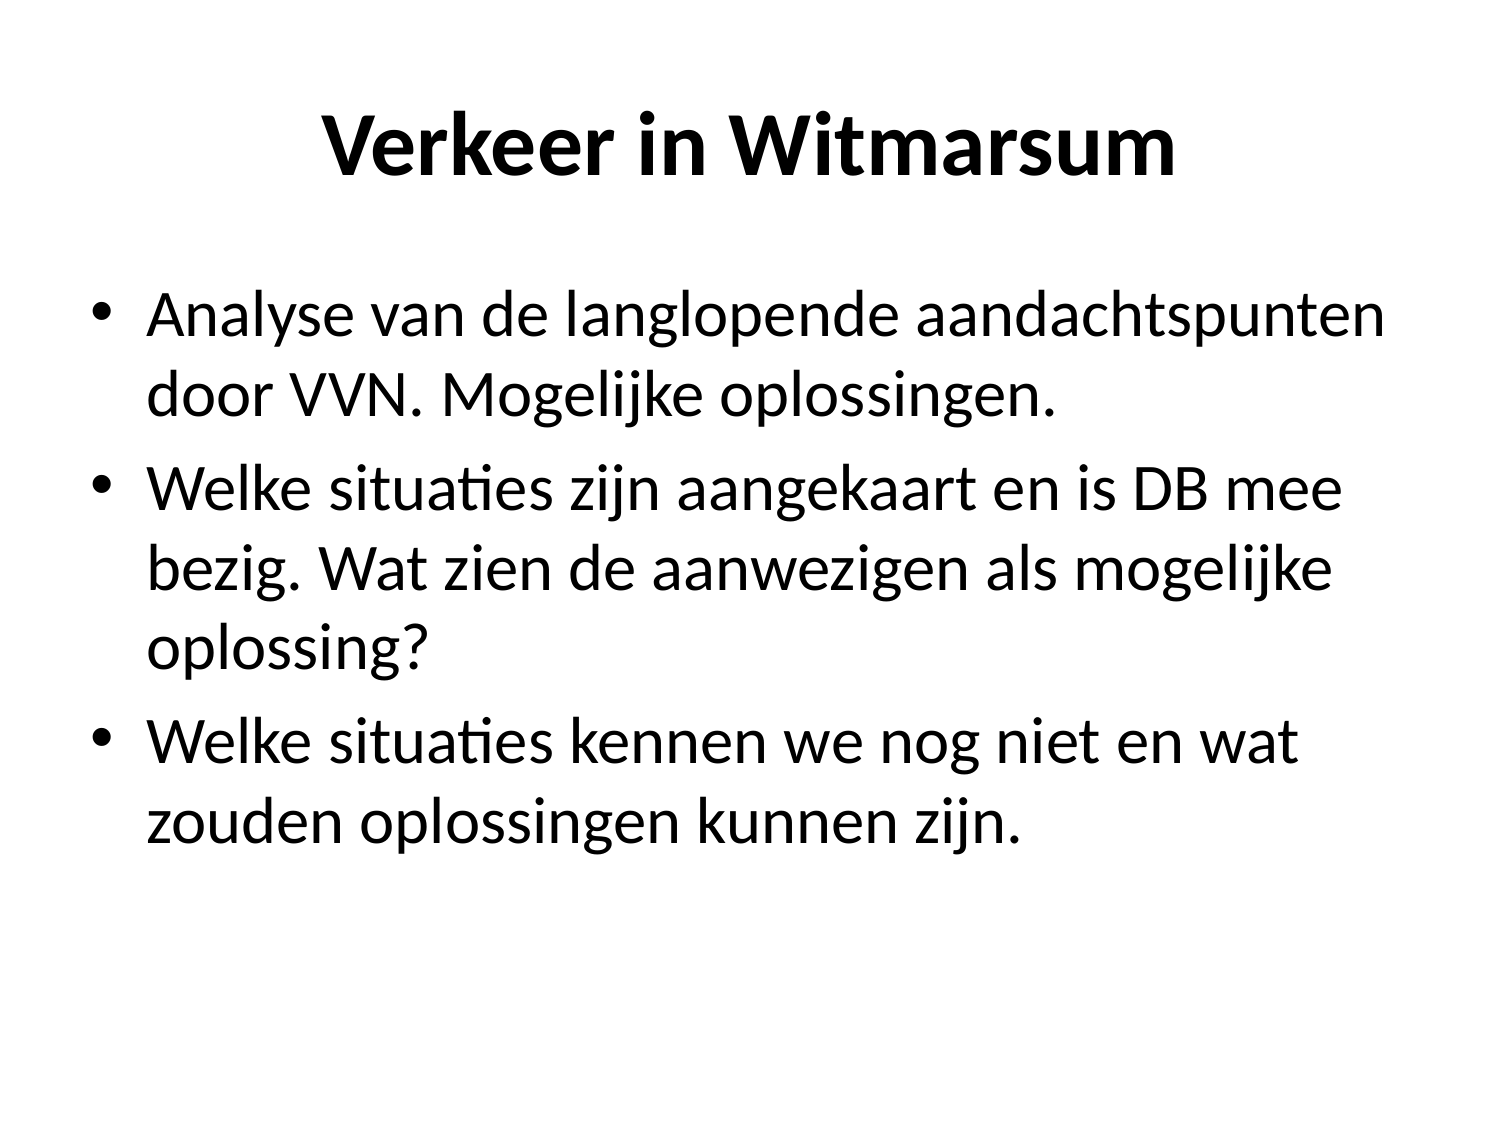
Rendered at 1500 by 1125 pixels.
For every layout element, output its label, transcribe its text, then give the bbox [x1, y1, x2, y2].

title Verkeer in Witmarsum [75, 45, 1425, 233]
list Analyse van de langlopende aandachtspunten door VVN. Mogelijke oplossingen. Welke situaties zijn aangekaart en is DB mee bezig. Wat zien de aanwezigen als mogelijke oplossing? Welke situaties kennen we nog niet en wat zouden oplossingen kunnen zijn. [75, 262, 1425, 1005]
